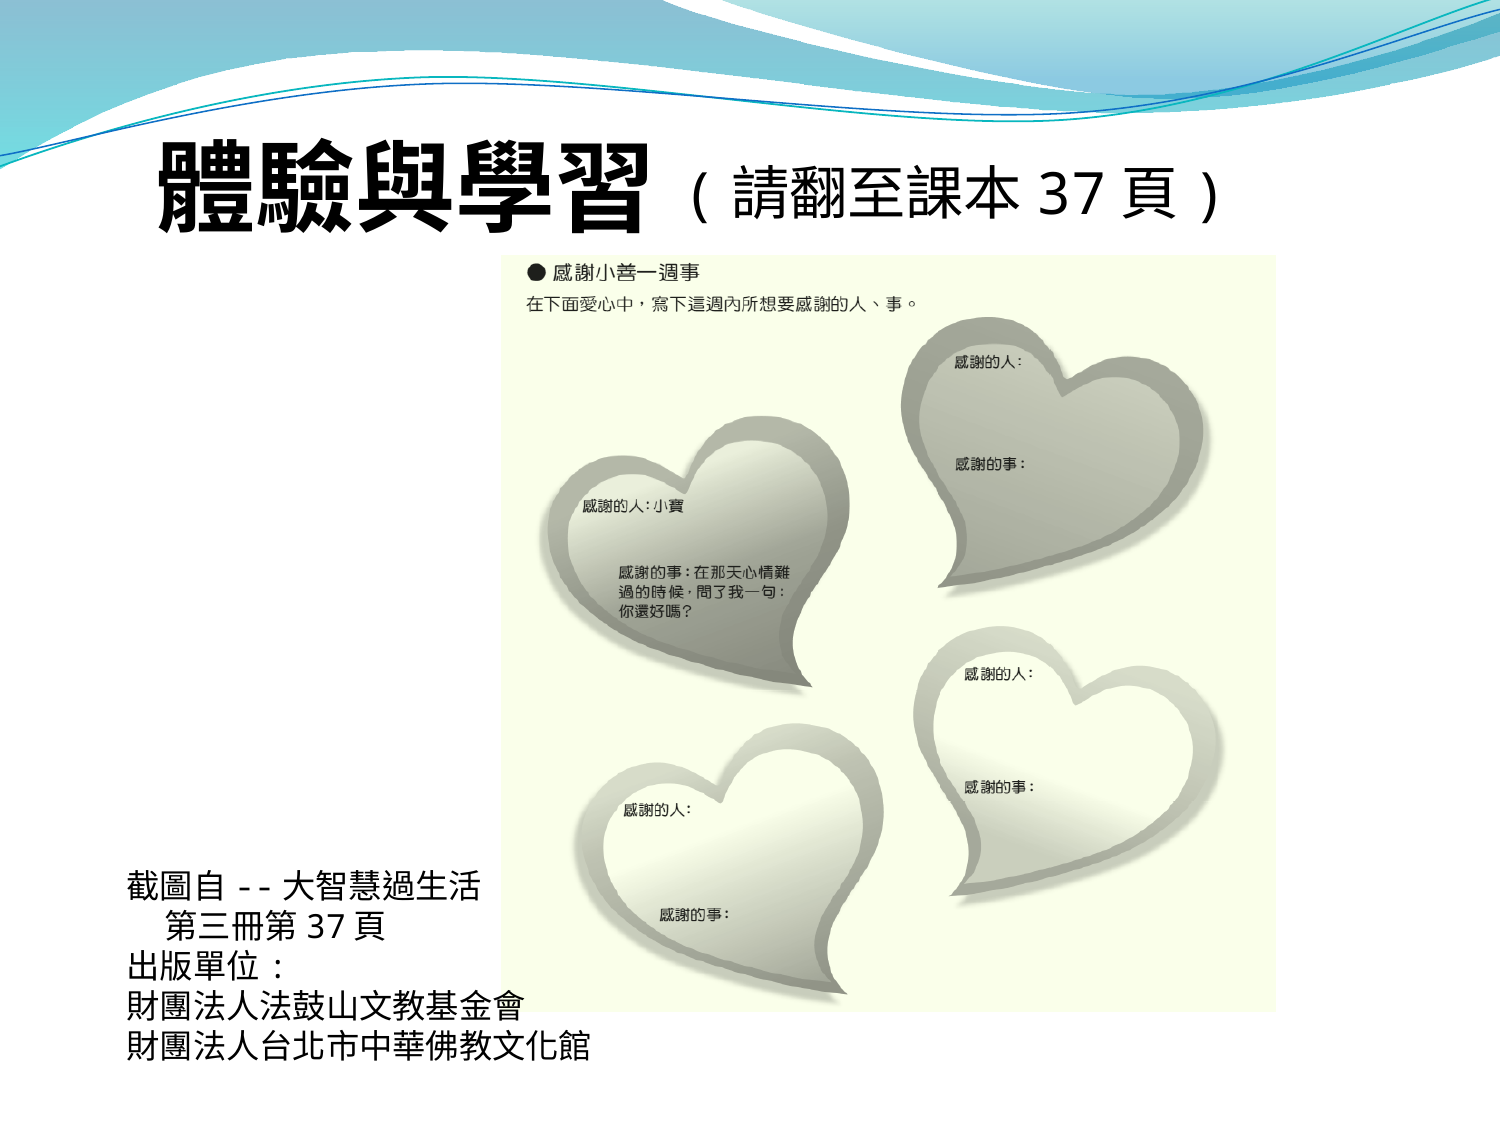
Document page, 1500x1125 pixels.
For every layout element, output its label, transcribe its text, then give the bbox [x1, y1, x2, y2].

picture [501, 255, 1276, 1012]
text_box 體驗與學習 [140, 117, 727, 252]
text_box (請翻至課本37頁) [667, 149, 1247, 234]
text_box 截圖自--大智慧過生活 第三冊第37頁 出版單位: 財團法人法鼓山文教基金會 財團法人台北市中華佛教文化館 [112, 857, 674, 1073]
